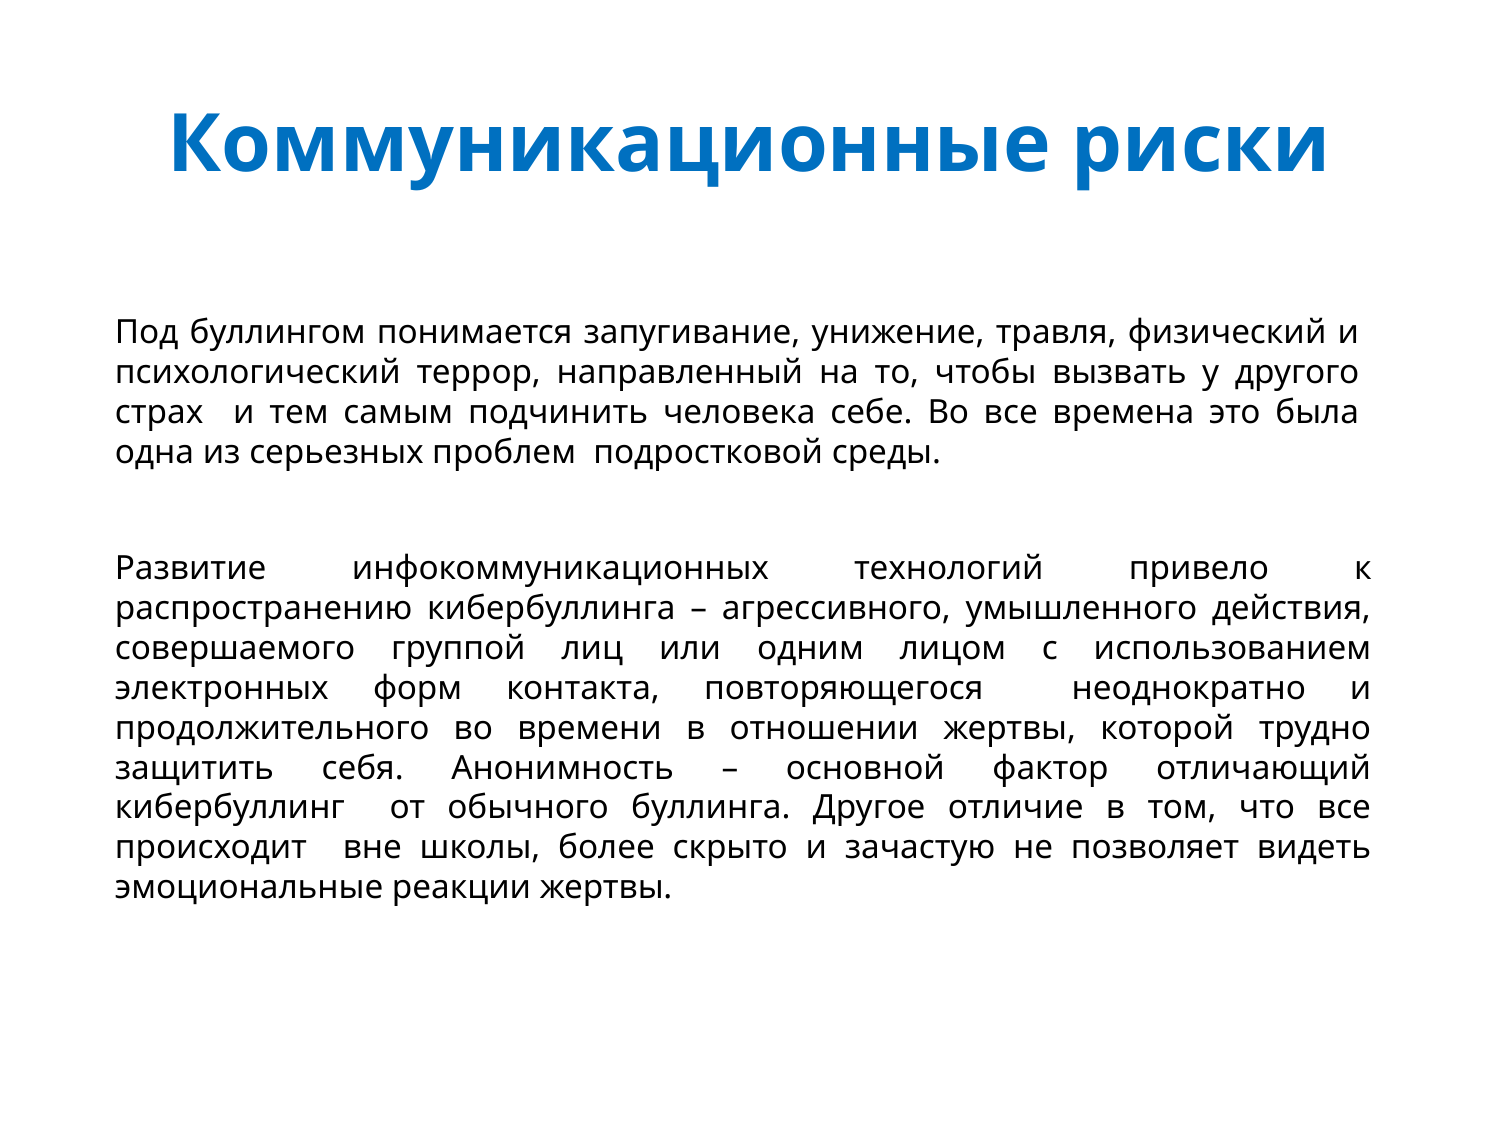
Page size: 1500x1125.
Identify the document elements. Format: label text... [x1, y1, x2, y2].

text_box Развитие инфокоммуникационных технологий привело к распространению кибербуллинга – агрессивного, умышленного действия, совершаемого группой лиц или одним лицом с использованием электронных форм контакта, повторяющегося неоднократно и продолжительного во времени в отношении жертвы, которой трудно защитить себя. Анонимность – основной фактор отличающий кибербуллинг от обычного буллинга. Другое отличие в том, что все происходит вне школы, более скрыто и зачастую не позволяет видеть эмоциональные реакции жертвы. [100, 538, 1388, 913]
title Коммуникационные риски [75, 45, 1425, 233]
text_box Под буллингом понимается запугивание, унижение, травля, физический и психологический террор, направленный на то, чтобы вызвать у другого страх и тем самым подчинить человека себе. Во все времена это была одна из серьезных проблем подростковой среды. [100, 302, 1376, 477]
